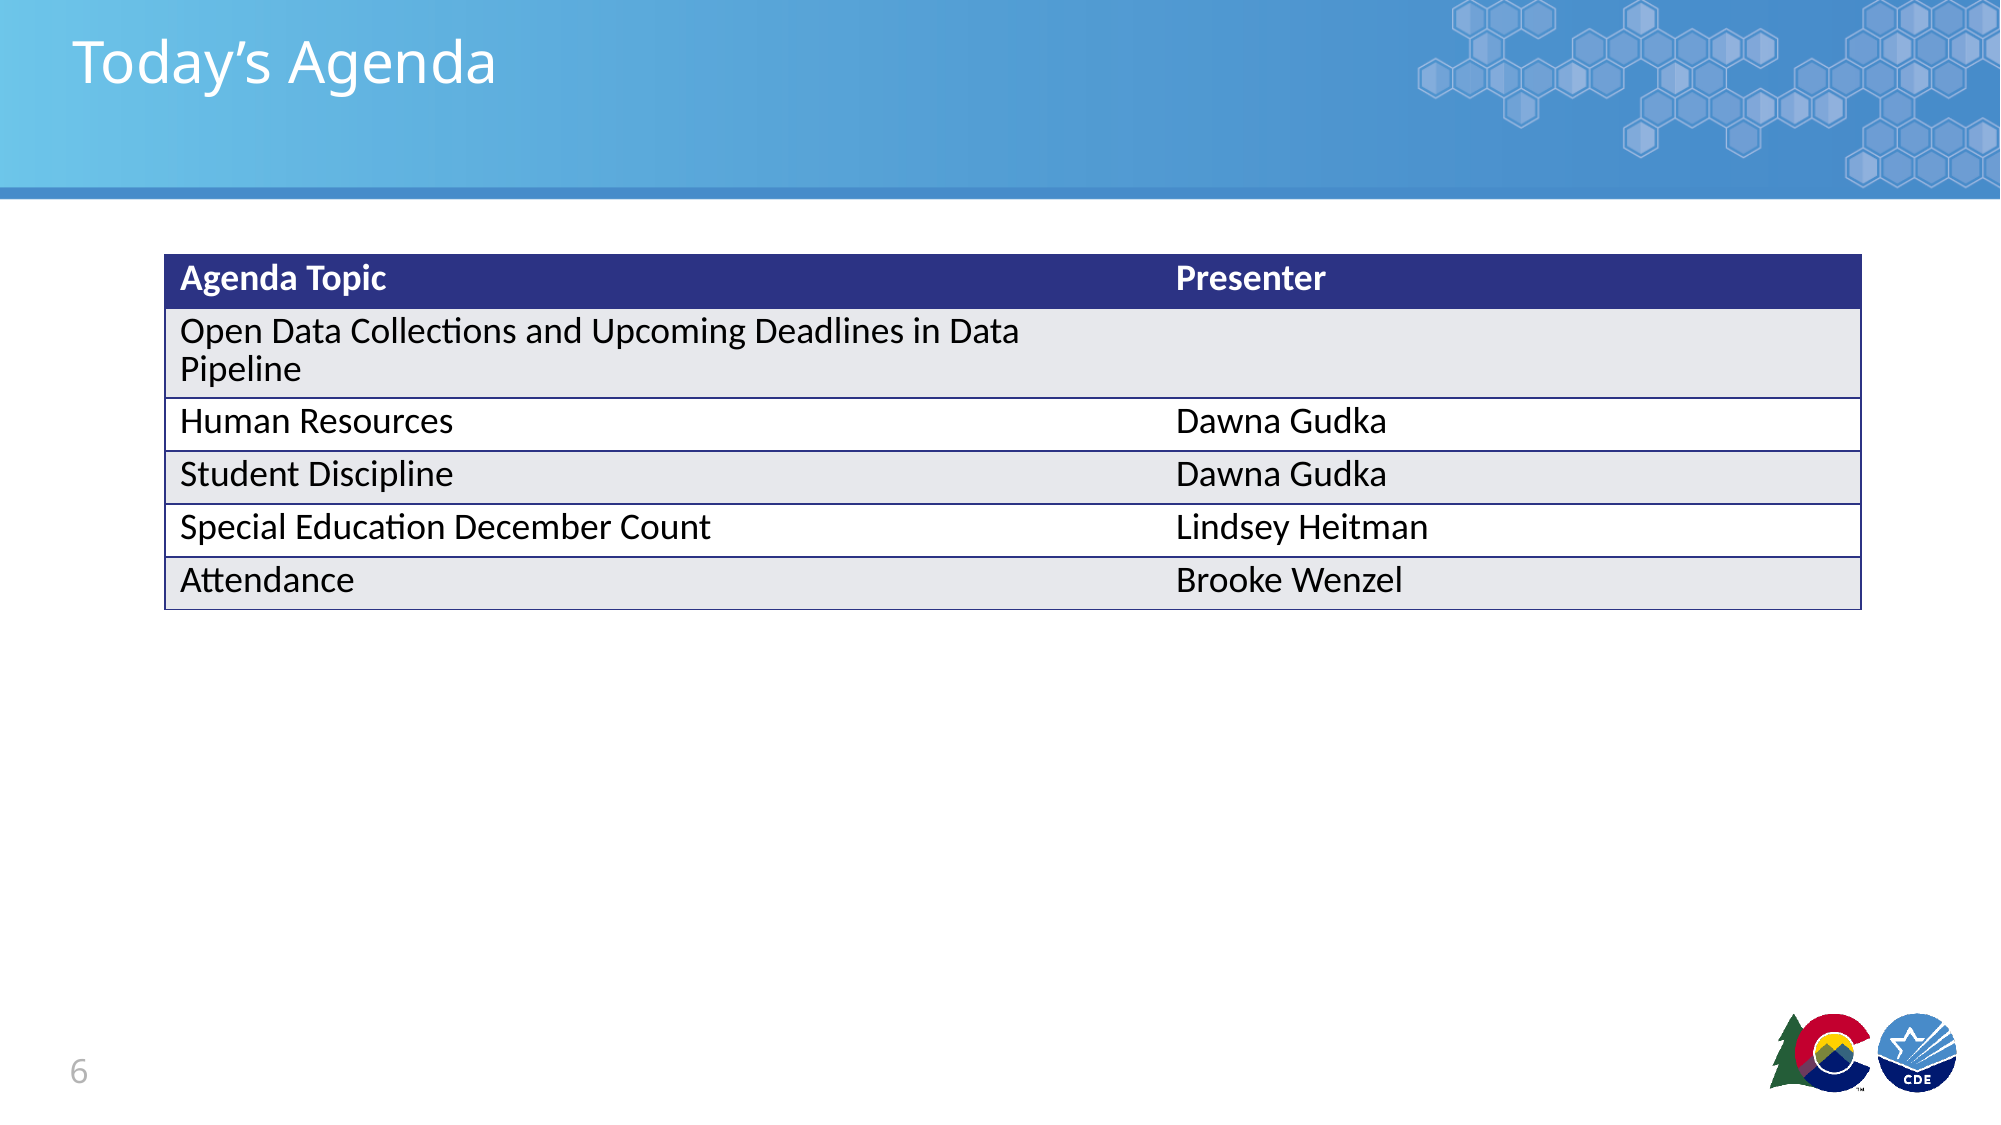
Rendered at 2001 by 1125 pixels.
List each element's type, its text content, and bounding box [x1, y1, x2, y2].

slide_number 6 [54, 1042, 191, 1103]
table_header Agenda Topic [166, 256, 1161, 307]
table_cell Special Education December Count [166, 505, 1161, 556]
table_cell Lindsey Heitman [1161, 505, 1860, 556]
table_cell Brooke Wenzel [1161, 558, 1860, 609]
table_header Presenter [1161, 256, 1860, 307]
picture [0, 0, 2000, 200]
picture [1768, 1012, 1957, 1093]
table_cell Attendance [166, 558, 1161, 609]
table_cell [1161, 309, 1860, 397]
table_cell Dawna Gudka [1161, 399, 1860, 450]
title Today’s Agenda [72, 33, 1396, 182]
table_cell Student Discipline [166, 452, 1161, 503]
table_cell Human Resources [166, 399, 1161, 450]
table_cell Dawna Gudka [1161, 452, 1860, 503]
table_cell Open Data Collections and Upcoming Deadlines in Data Pipeline [166, 309, 1161, 397]
